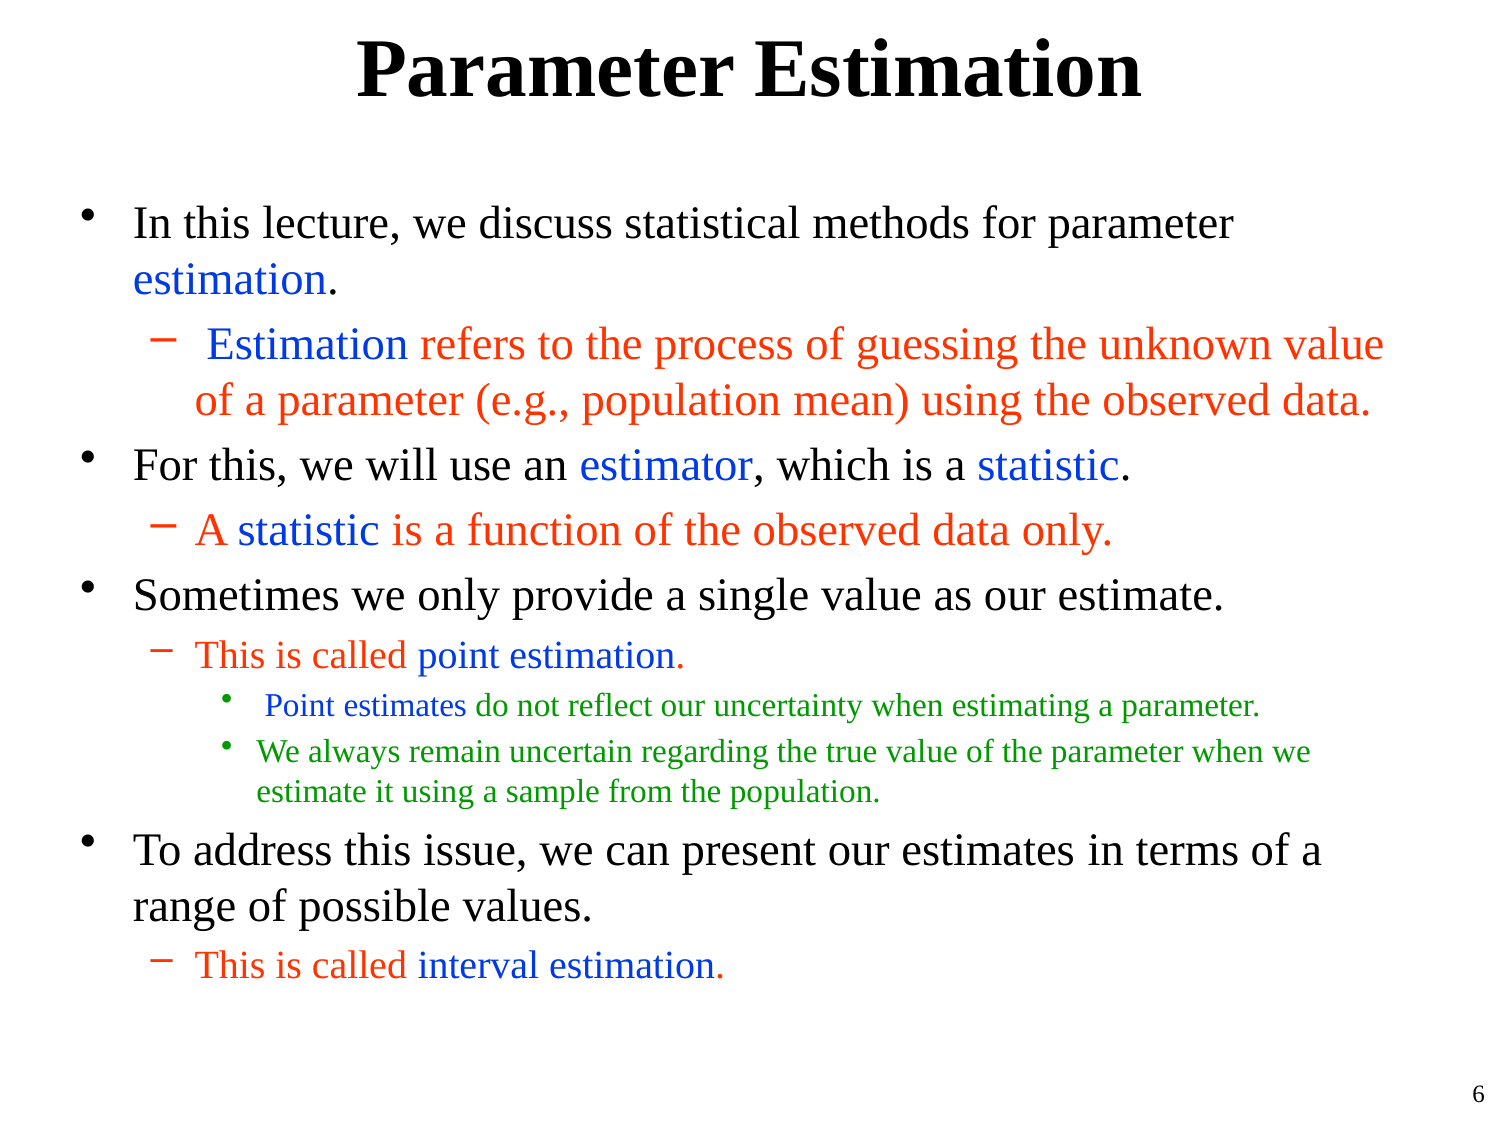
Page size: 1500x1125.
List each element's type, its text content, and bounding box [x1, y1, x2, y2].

slide_number 6 [1186, 1069, 1500, 1125]
list In this lecture, we discuss statistical methods for parameter estimation. Estimation refers to the process of guessing the unknown value of a parameter (e.g., population mean) using the observed data. For this, we will use an estimator, which is a statistic. A statistic is a function of the observed data only. Sometimes we only provide a single value as our estimate. This is called point estimation. Point estimates do not reflect our uncertainty when estimating a parameter. We always remain uncertain regarding the true value of the parameter when we estimate it using a sample from the population. To address this issue, we can present our estimates in terms of a range of possible values. This is called interval estimation. [64, 184, 1436, 1002]
title Parameter Estimation [0, 0, 1500, 126]
